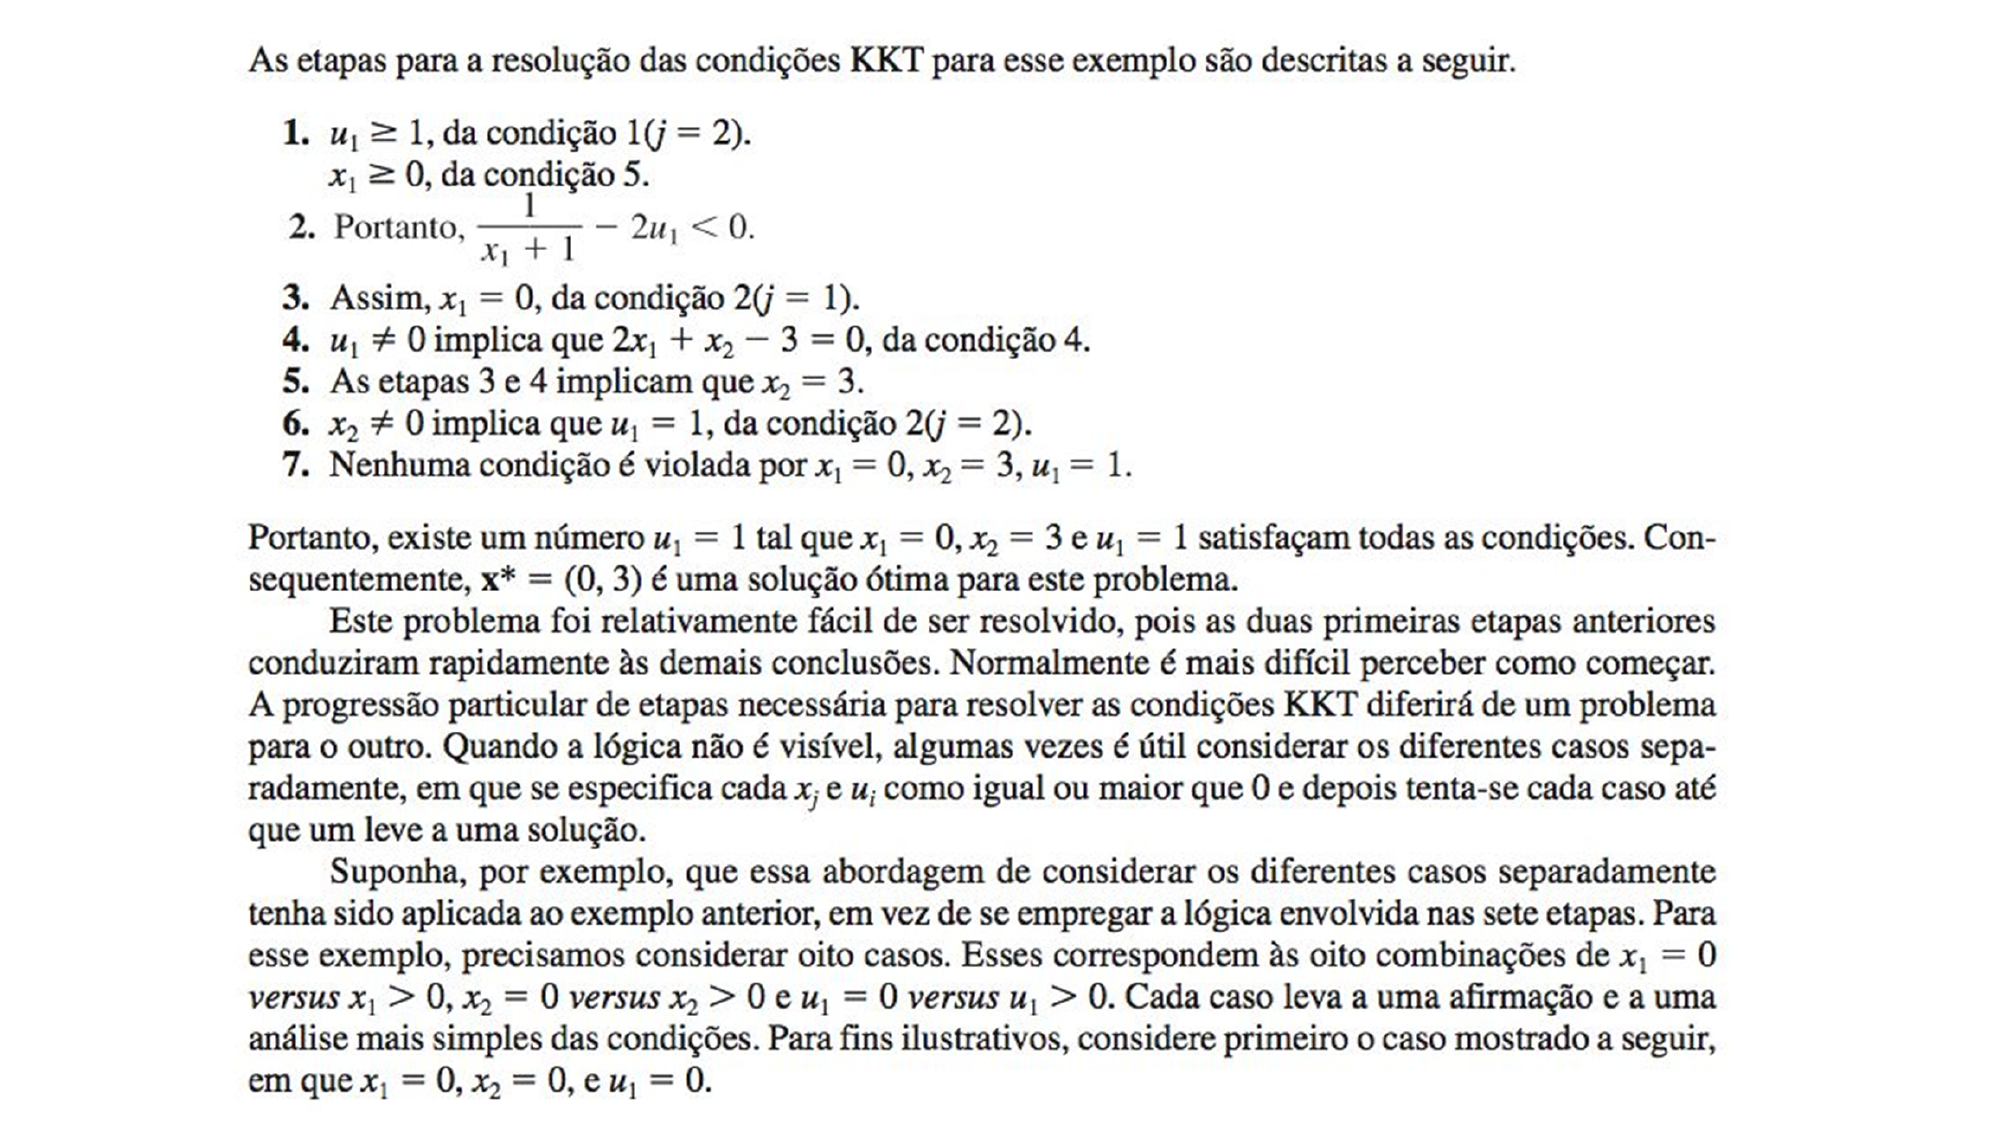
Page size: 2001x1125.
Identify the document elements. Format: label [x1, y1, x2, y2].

picture [231, 28, 1769, 1125]
